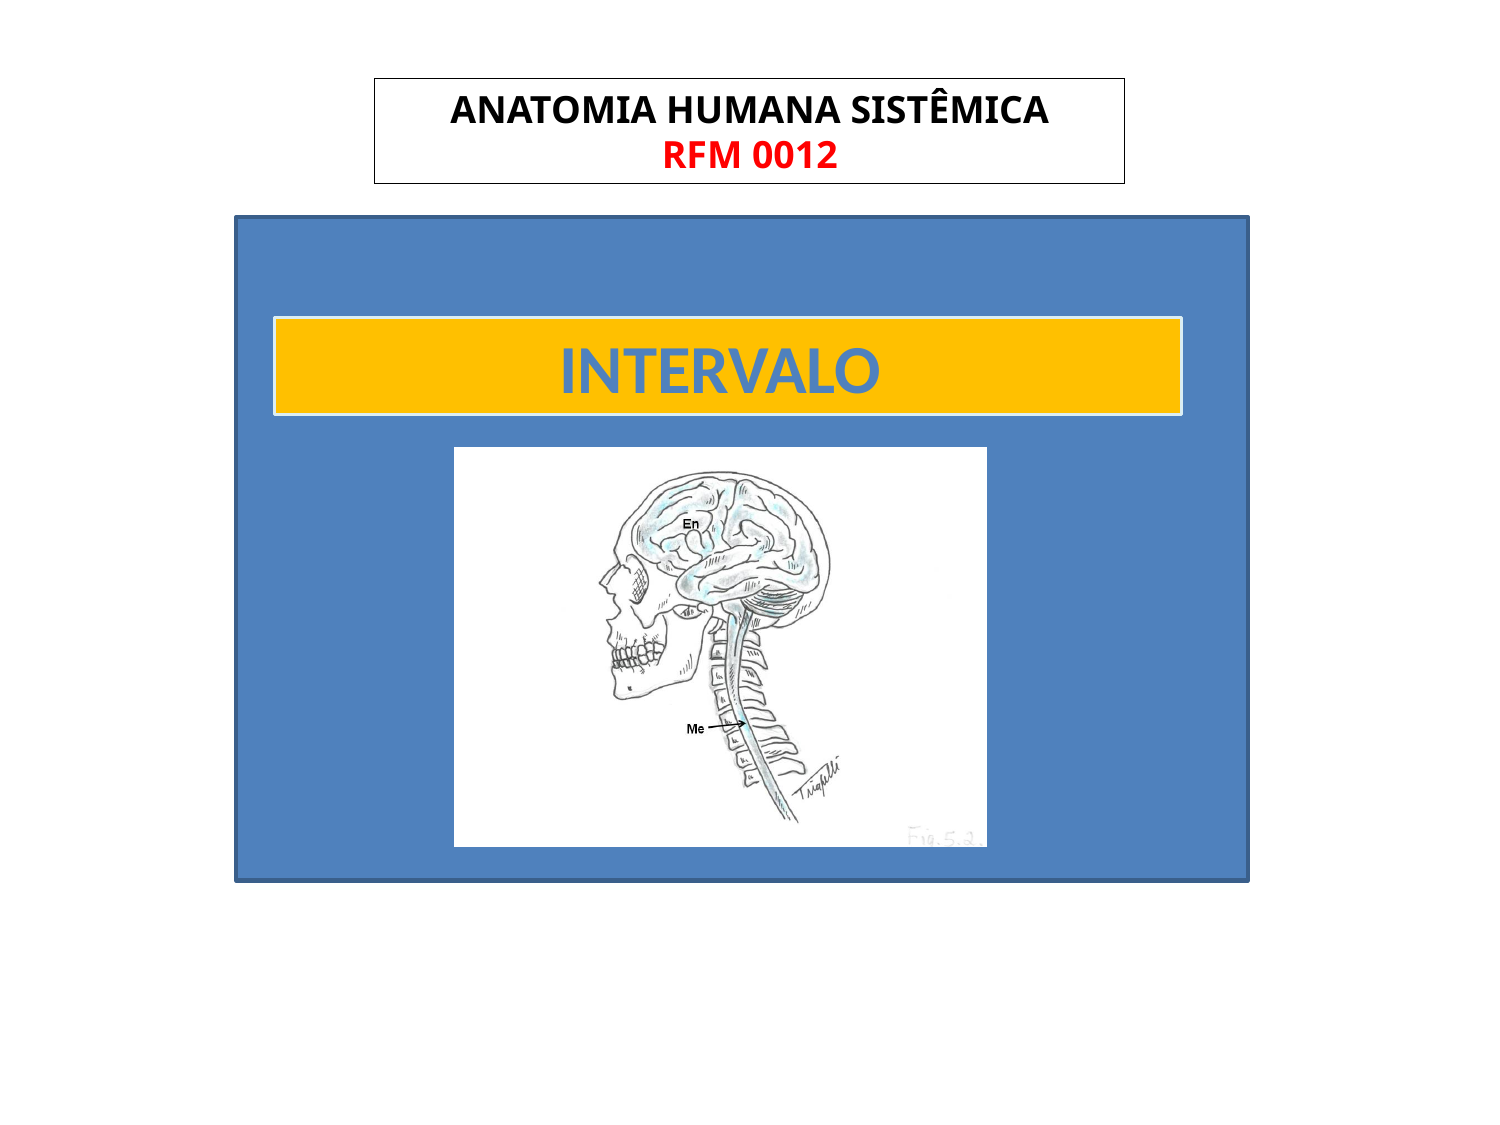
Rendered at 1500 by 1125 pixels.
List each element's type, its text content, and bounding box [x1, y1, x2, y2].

text_box [234, 215, 1250, 883]
picture [454, 447, 987, 847]
text_box ANATOMIA HUMANA SISTÊMICA RFM 0012 [374, 78, 1125, 184]
text_box INTERVALO [274, 317, 1182, 415]
